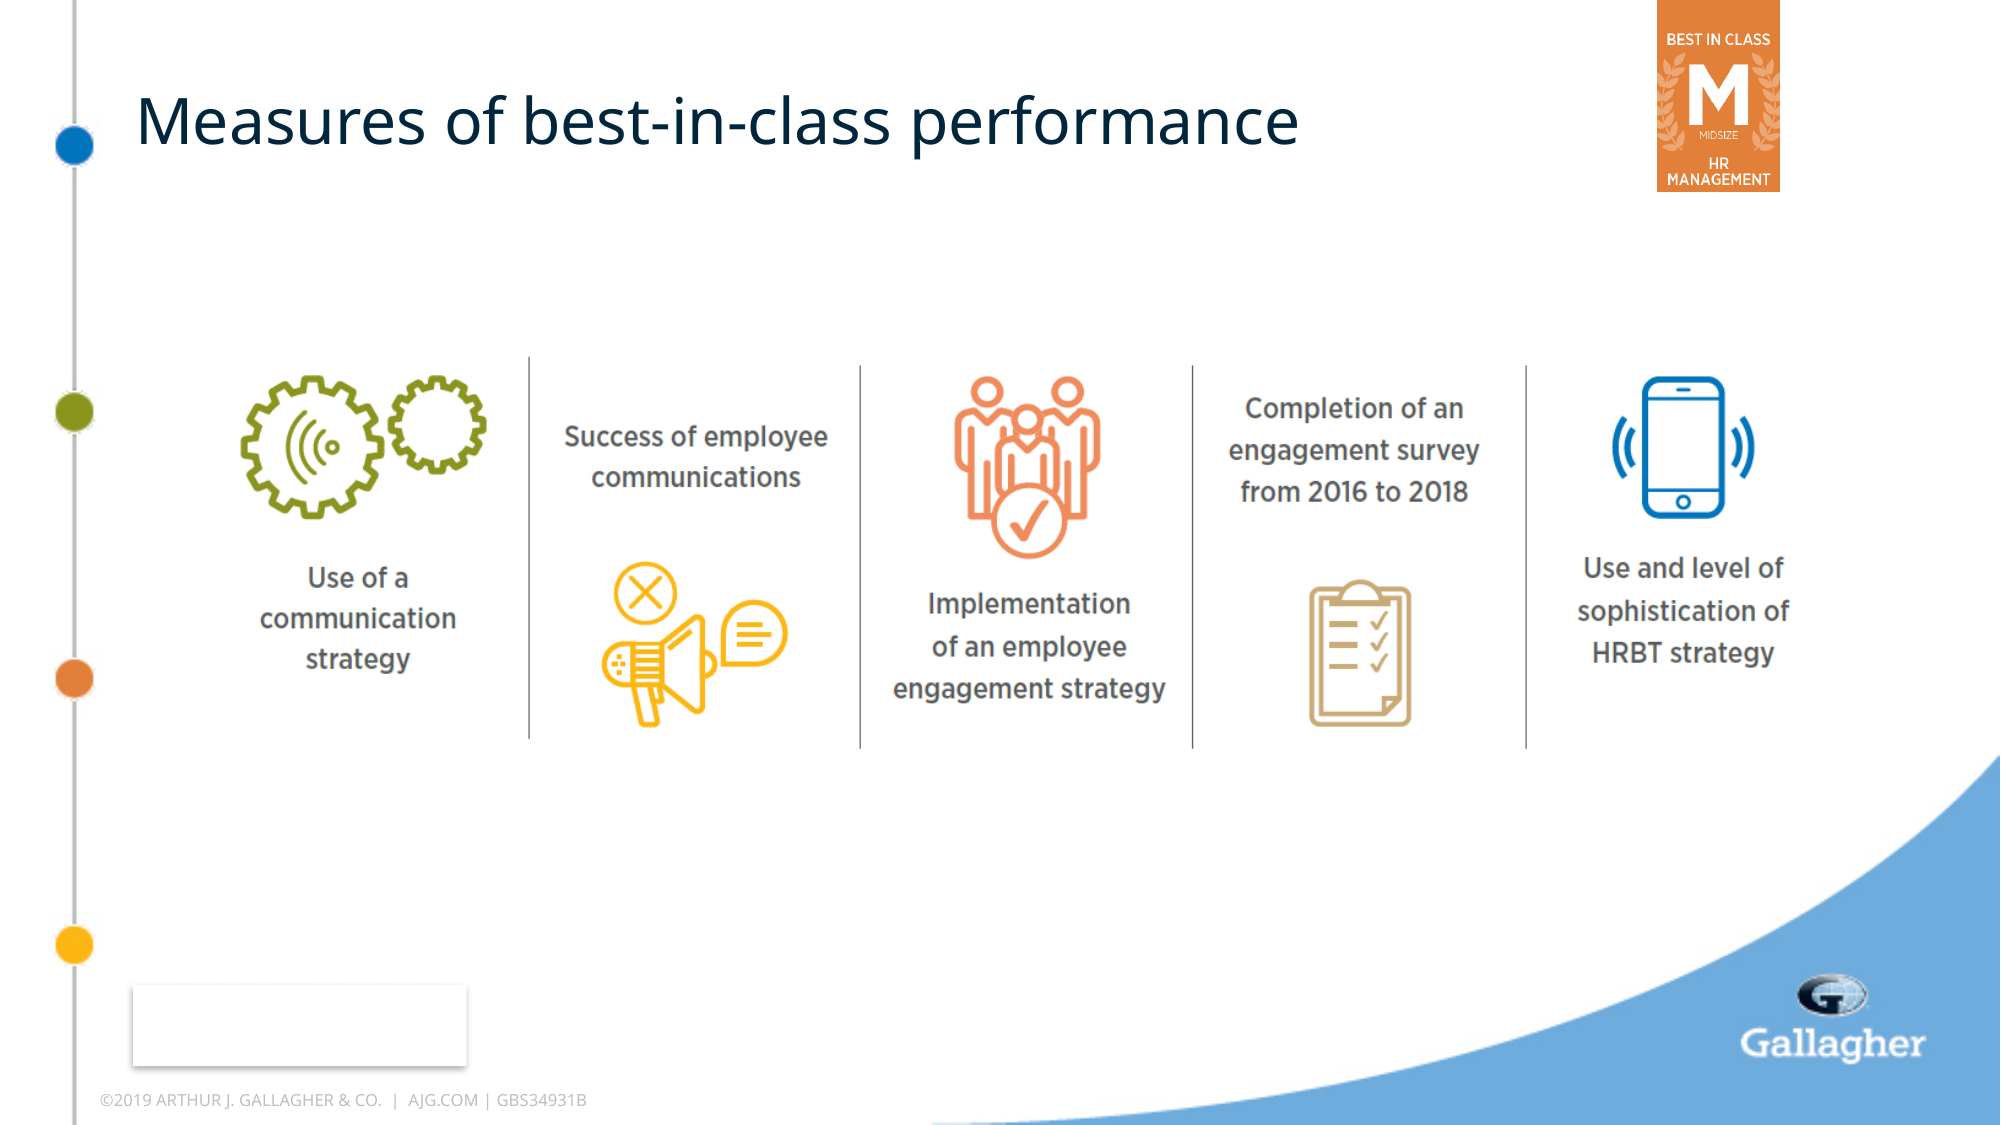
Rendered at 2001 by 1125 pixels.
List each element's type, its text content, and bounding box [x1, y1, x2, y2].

title Measures of best-in-class performance [120, 29, 1420, 165]
picture [0, 0, 2000, 1125]
